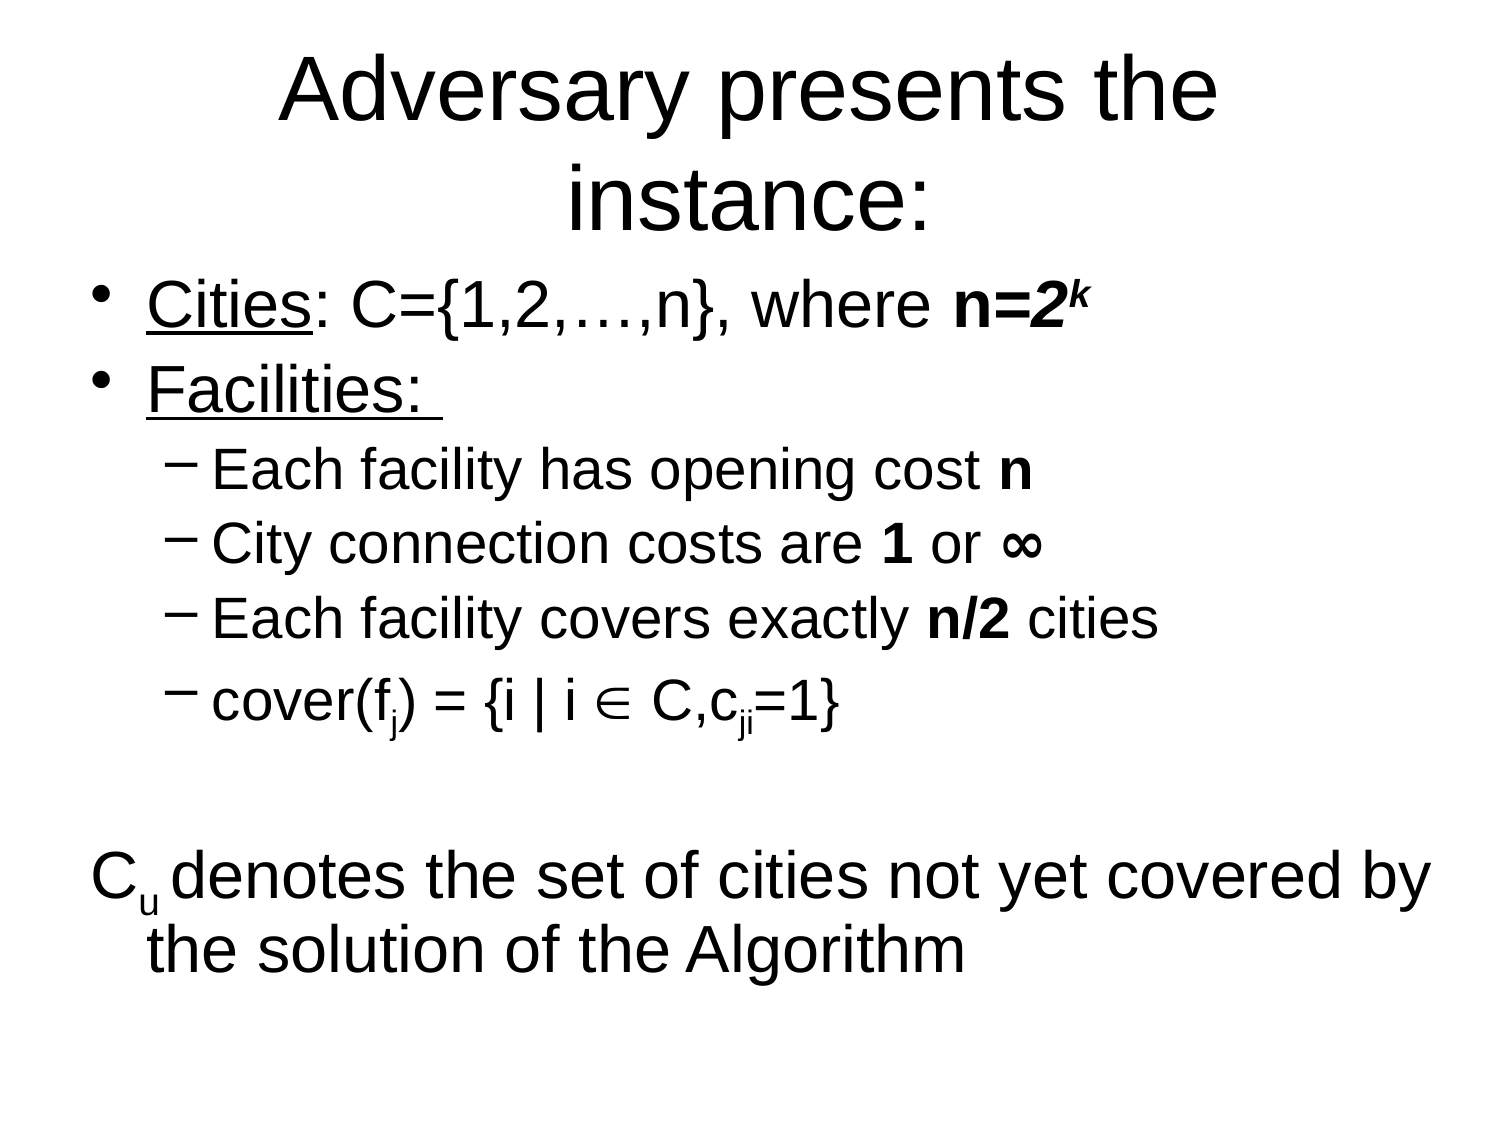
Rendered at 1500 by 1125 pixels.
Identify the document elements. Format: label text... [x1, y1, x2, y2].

title Adversary presents the instance: [75, 45, 1425, 233]
list Cities: C={1,2,…,n}, where n=2k Facilities: Each facility has opening cost n City connection costs are 1 or ∞ Each facility covers exactly n/2 cities cover(fj) = {i | i  C,cji=1} Cu denotes the set of cities not yet covered by the solution of the Algorithm [75, 262, 1450, 1006]
